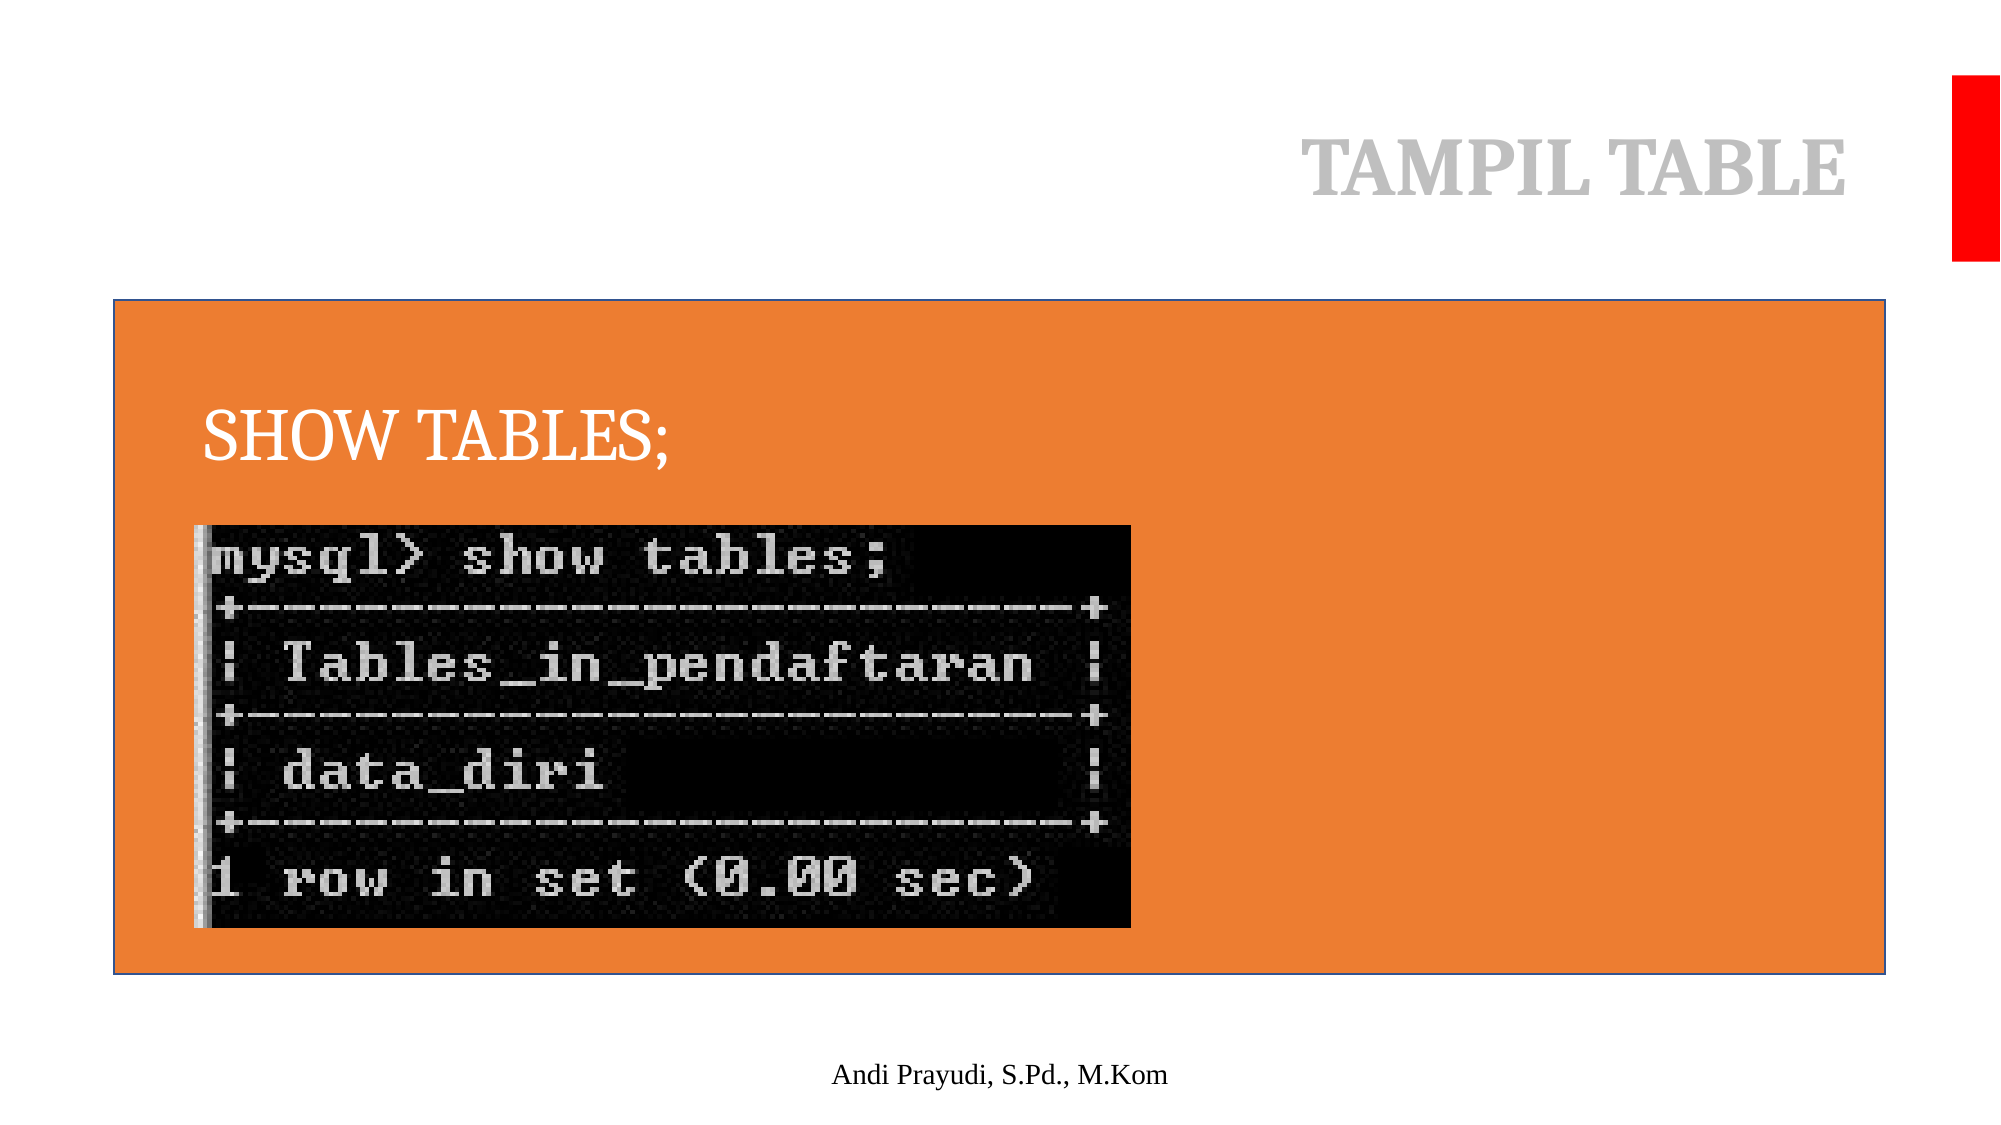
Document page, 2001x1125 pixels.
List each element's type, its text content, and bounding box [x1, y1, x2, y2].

title TAMPIL TABLE [137, 59, 1863, 278]
footer Andi Prayudi, S.Pd., M.Kom [662, 1042, 1338, 1103]
text_box [1951, 74, 2000, 263]
picture [194, 525, 1131, 928]
text_box [113, 299, 1886, 975]
list SHOW TABLES; [189, 369, 1777, 905]
